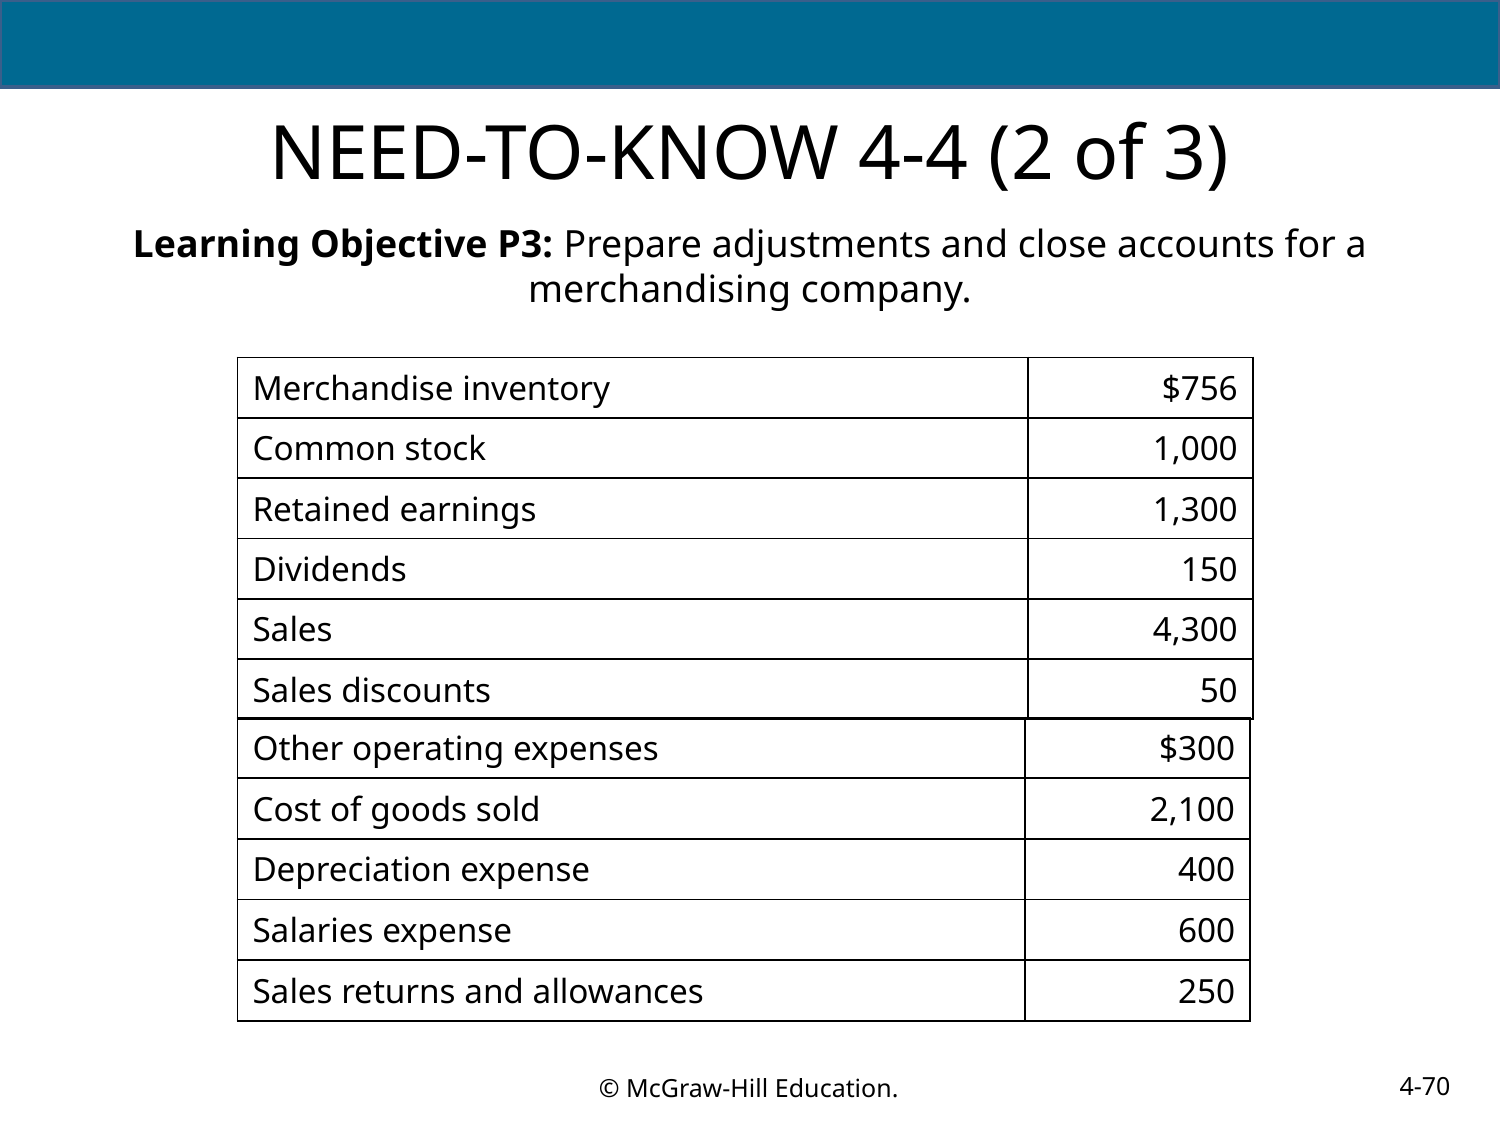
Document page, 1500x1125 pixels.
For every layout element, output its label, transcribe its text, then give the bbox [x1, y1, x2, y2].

table_cell Dividends [238, 539, 1027, 598]
table_header $300 [1026, 718, 1249, 777]
table_header Other operating expenses [238, 718, 1024, 777]
table_cell Sales returns and allowances [238, 961, 1024, 1020]
table_cell Retained earnings [238, 479, 1027, 538]
table_cell 1,300 [1029, 479, 1252, 538]
table_cell Common stock [238, 419, 1027, 477]
table_cell 400 [1026, 840, 1249, 899]
title NEED-TO-KNOW 4-4 (2 of 3) [74, 93, 1426, 206]
list Learning Objective P3: Prepare adjustments and close accounts for a merchandising company. [24, 212, 1476, 314]
table_cell Salaries expense [238, 900, 1024, 959]
table_cell 1,000 [1029, 419, 1252, 477]
table_header $756 [1029, 358, 1252, 417]
table_cell 2,100 [1026, 779, 1249, 838]
table_cell Sales [238, 600, 1027, 658]
table_cell Sales discounts [238, 660, 1027, 717]
table_cell 600 [1026, 900, 1249, 959]
table_cell 4,300 [1029, 600, 1252, 658]
table_cell 250 [1026, 961, 1249, 1020]
table_cell 150 [1029, 539, 1252, 598]
table_header Merchandise inventory [238, 358, 1027, 417]
table_cell Cost of goods sold [238, 779, 1024, 838]
table_cell 50 [1029, 660, 1252, 718]
table_cell Depreciation expense [238, 840, 1024, 899]
